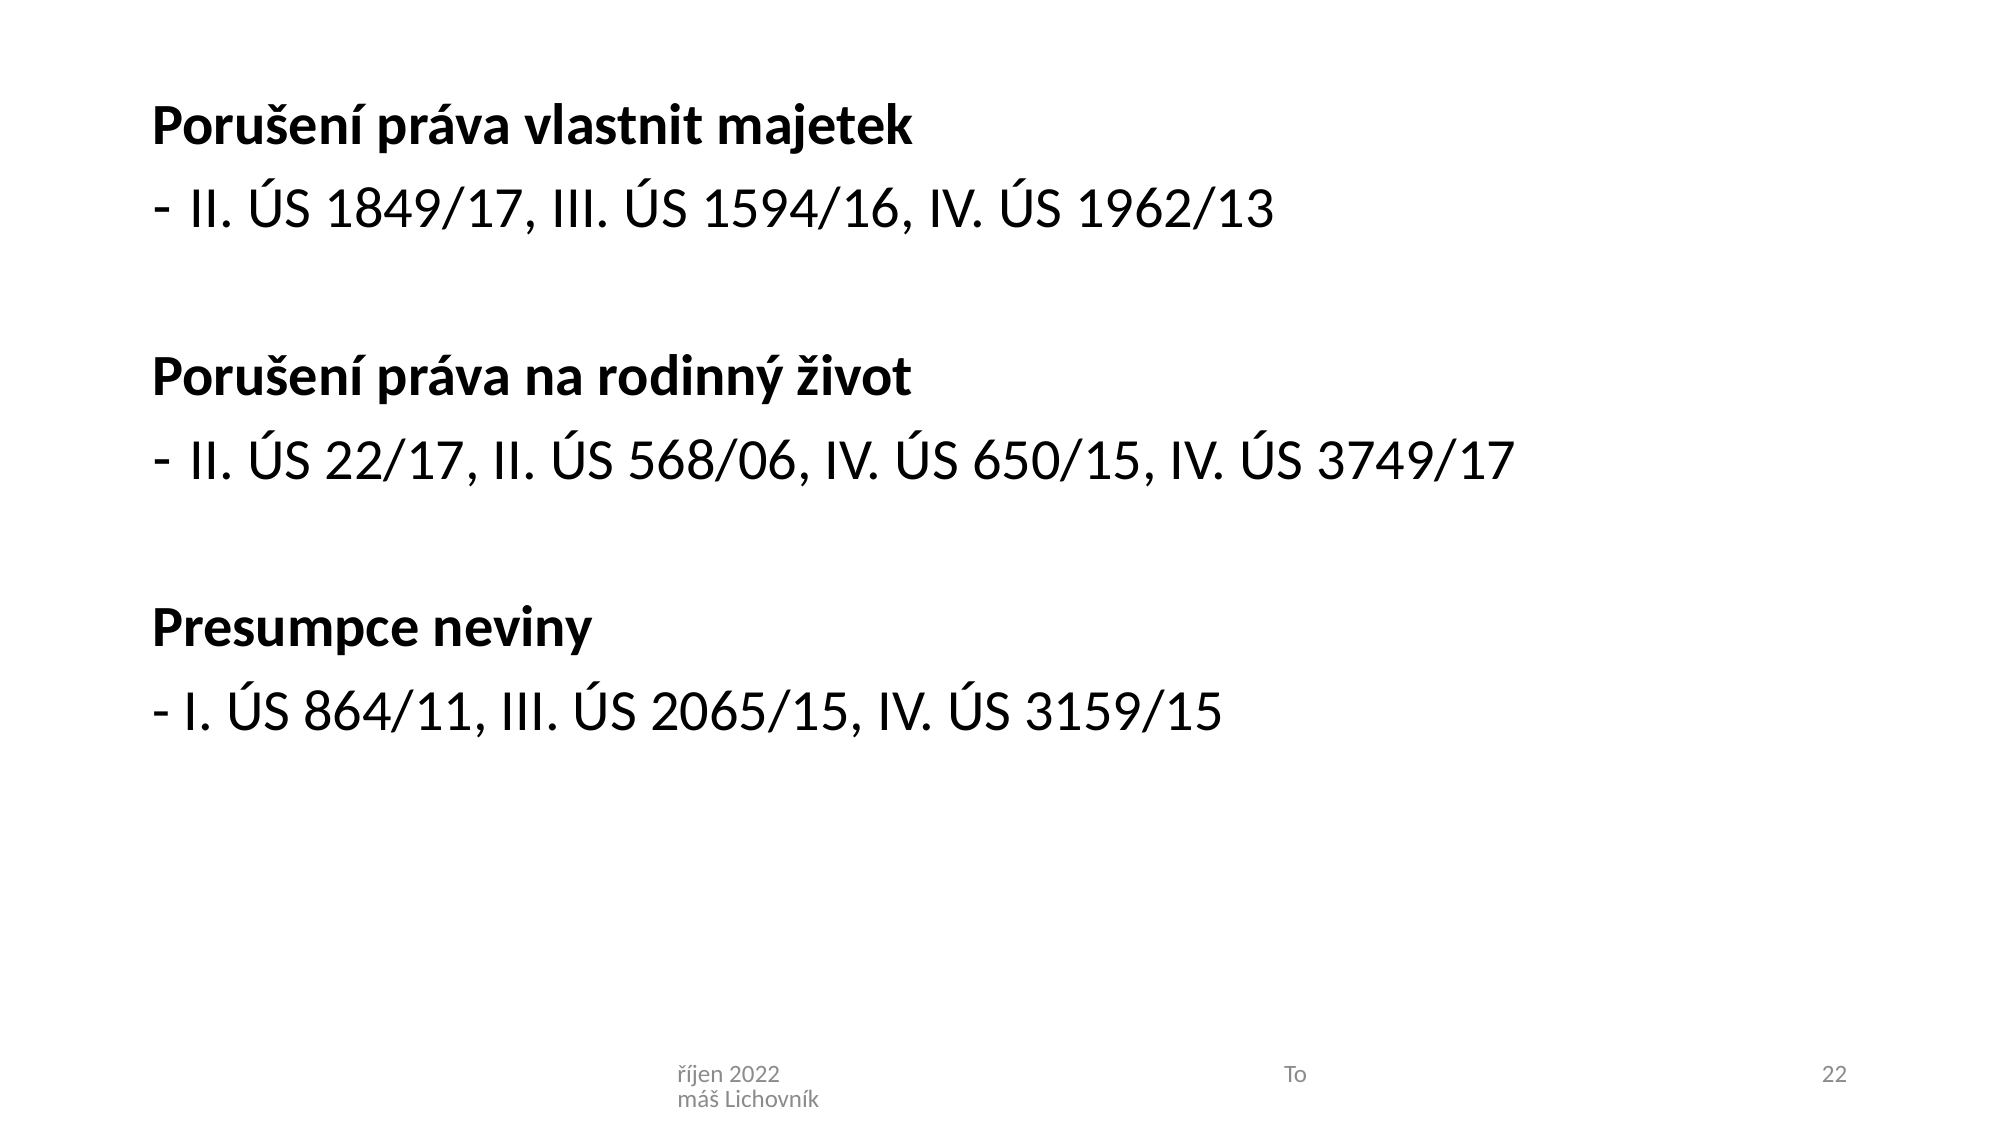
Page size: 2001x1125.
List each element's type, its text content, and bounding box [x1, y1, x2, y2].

slide_number 22 [1412, 1042, 1863, 1103]
list Porušení práva vlastnit majetek II. ÚS 1849/17, III. ÚS 1594/16, IV. ÚS 1962/13 Porušení práva na rodinný život II. ÚS 22/17, II. ÚS 568/06, IV. ÚS 650/15, IV. ÚS 3749/17 Presumpce neviny - I. ÚS 864/11, III. ÚS 2065/15, IV. ÚS 3159/15 [137, 86, 1863, 1014]
footer říjen 2022 Tomáš Lichovník [662, 1042, 1338, 1103]
